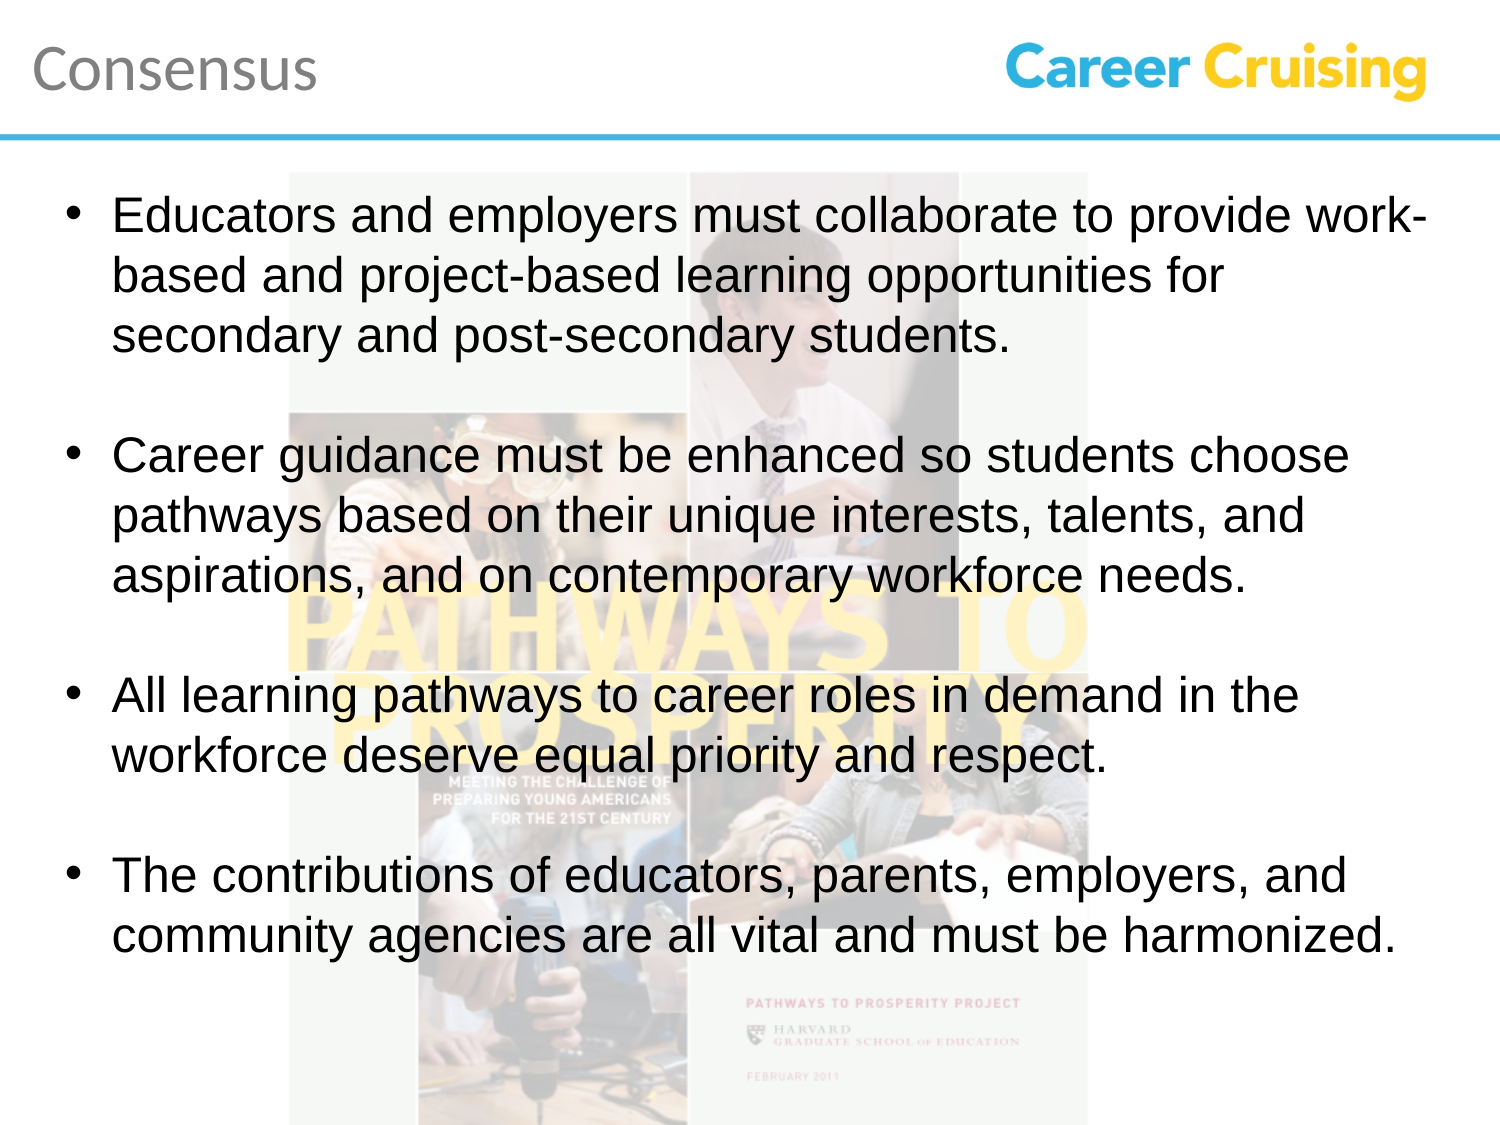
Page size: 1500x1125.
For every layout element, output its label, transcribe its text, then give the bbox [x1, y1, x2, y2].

text_box Educators and employers must collaborate to provide work-based and project-based learning opportunities for secondary and post-secondary students. Career guidance must be enhanced so students choose pathways based on their unique interests, talents, and aspirations, and on contemporary workforce needs. All learning pathways to career roles in demand in the workforce deserve equal priority and respect. The contributions of educators, parents, employers, and community agencies are all vital and must be harmonized. [1104, 174, 1463, 1030]
picture [0, 0, 1500, 1125]
text_box Educators and employers must collaborate to provide work-based and project-based learning opportunities for secondary and post-secondary students. Career guidance must be enhanced so students choose pathways based on their unique interests, talents, and aspirations, and on contemporary workforce needs. All learning pathways to career roles in demand in the workforce deserve equal priority and respect. The contributions of educators, parents, employers, and community agencies are all vital and must be harmonized. [49, 174, 269, 1030]
title Consensus [0, 0, 1350, 158]
